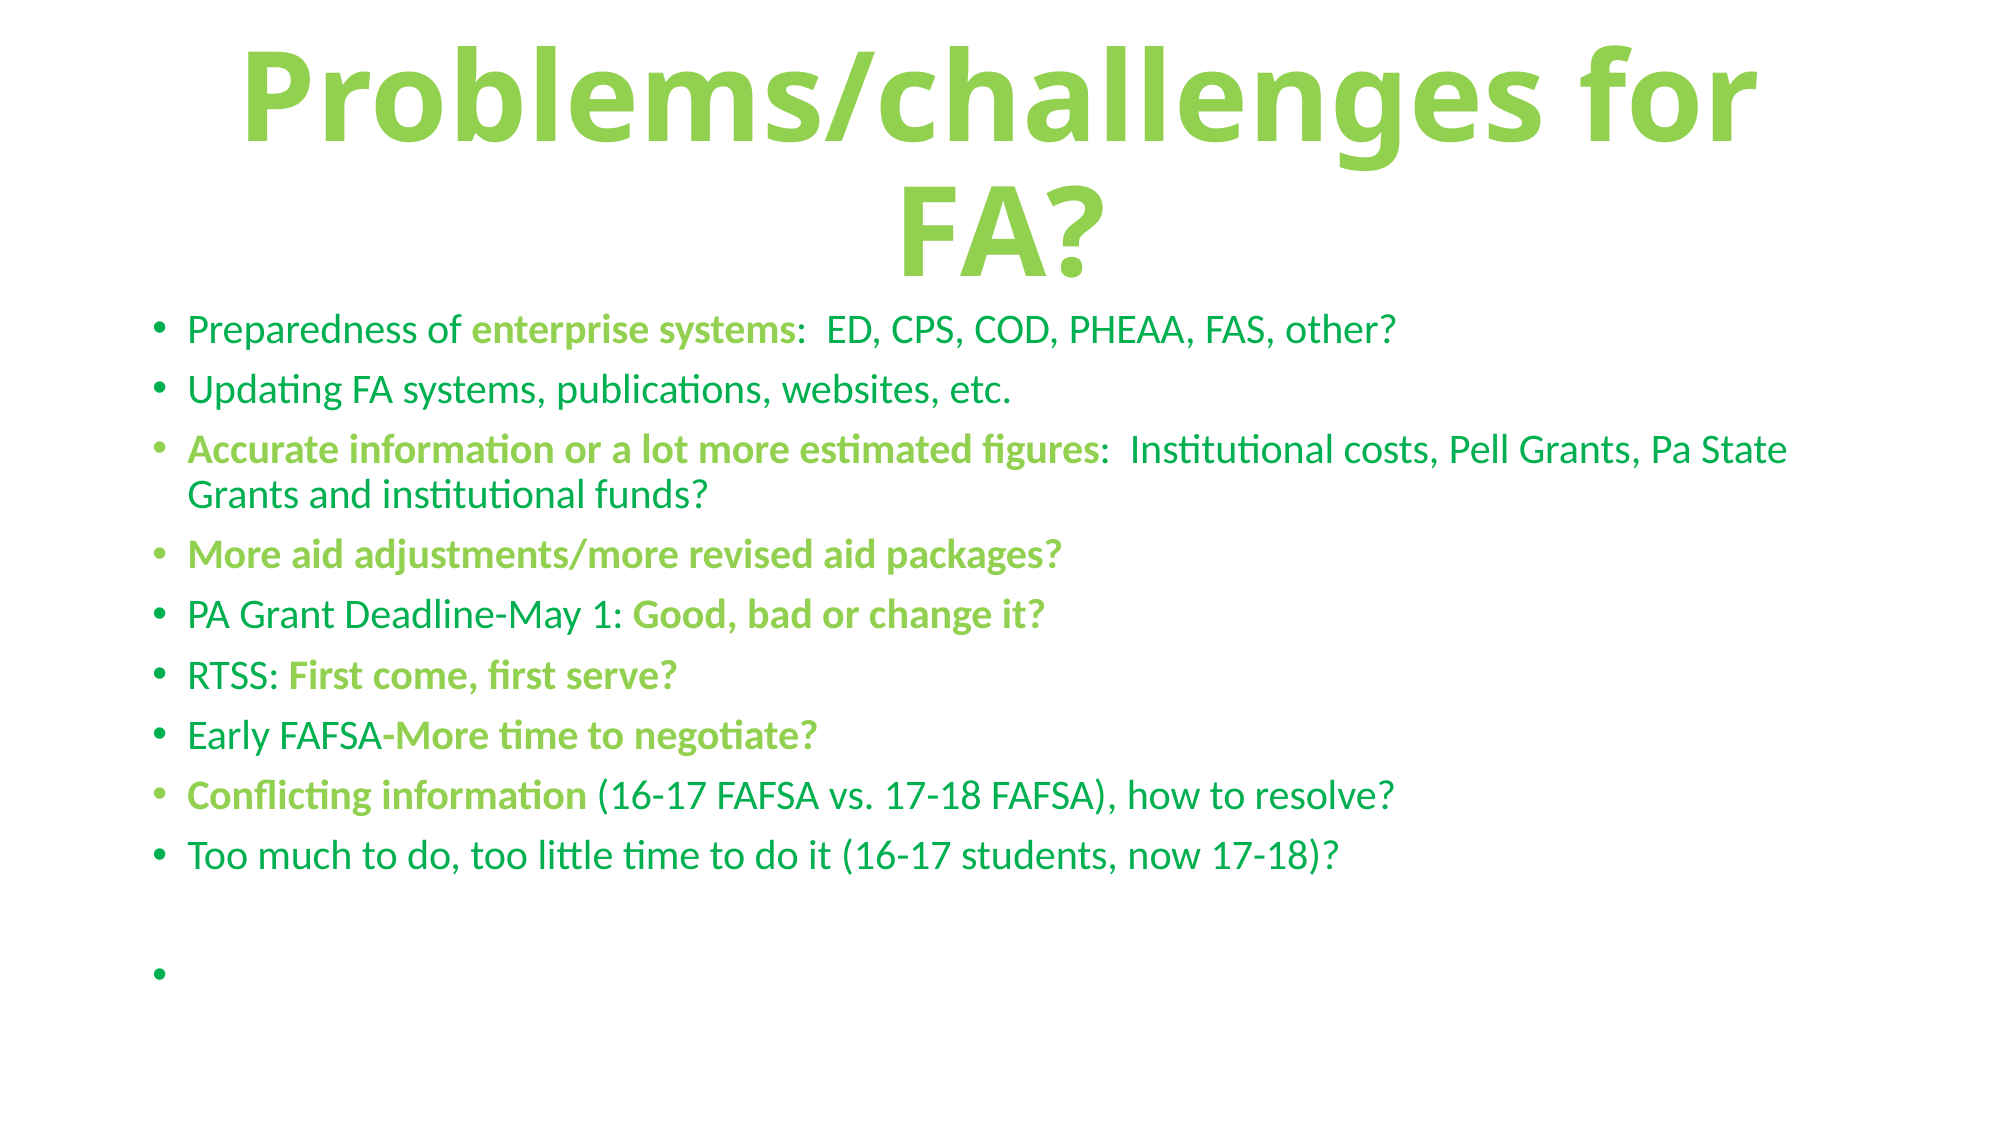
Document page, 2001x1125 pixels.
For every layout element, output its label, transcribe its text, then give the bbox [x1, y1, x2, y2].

list Preparedness of enterprise systems: ED, CPS, COD, PHEAA, FAS, other? Updating FA systems, publications, websites, etc. Accurate information or a lot more estimated figures: Institutional costs, Pell Grants, Pa State Grants and institutional funds? More aid adjustments/more revised aid packages? PA Grant Deadline-May 1: Good, bad or change it? RTSS: First come, first serve? Early FAFSA-More time to negotiate? Conflicting information (16-17 FAFSA vs. 17-18 FAFSA), how to resolve? Too much to do, too little time to do it (16-17 students, now 17-18)? [137, 299, 1863, 1014]
title Problems/challenges for FA? [137, 59, 1863, 278]
